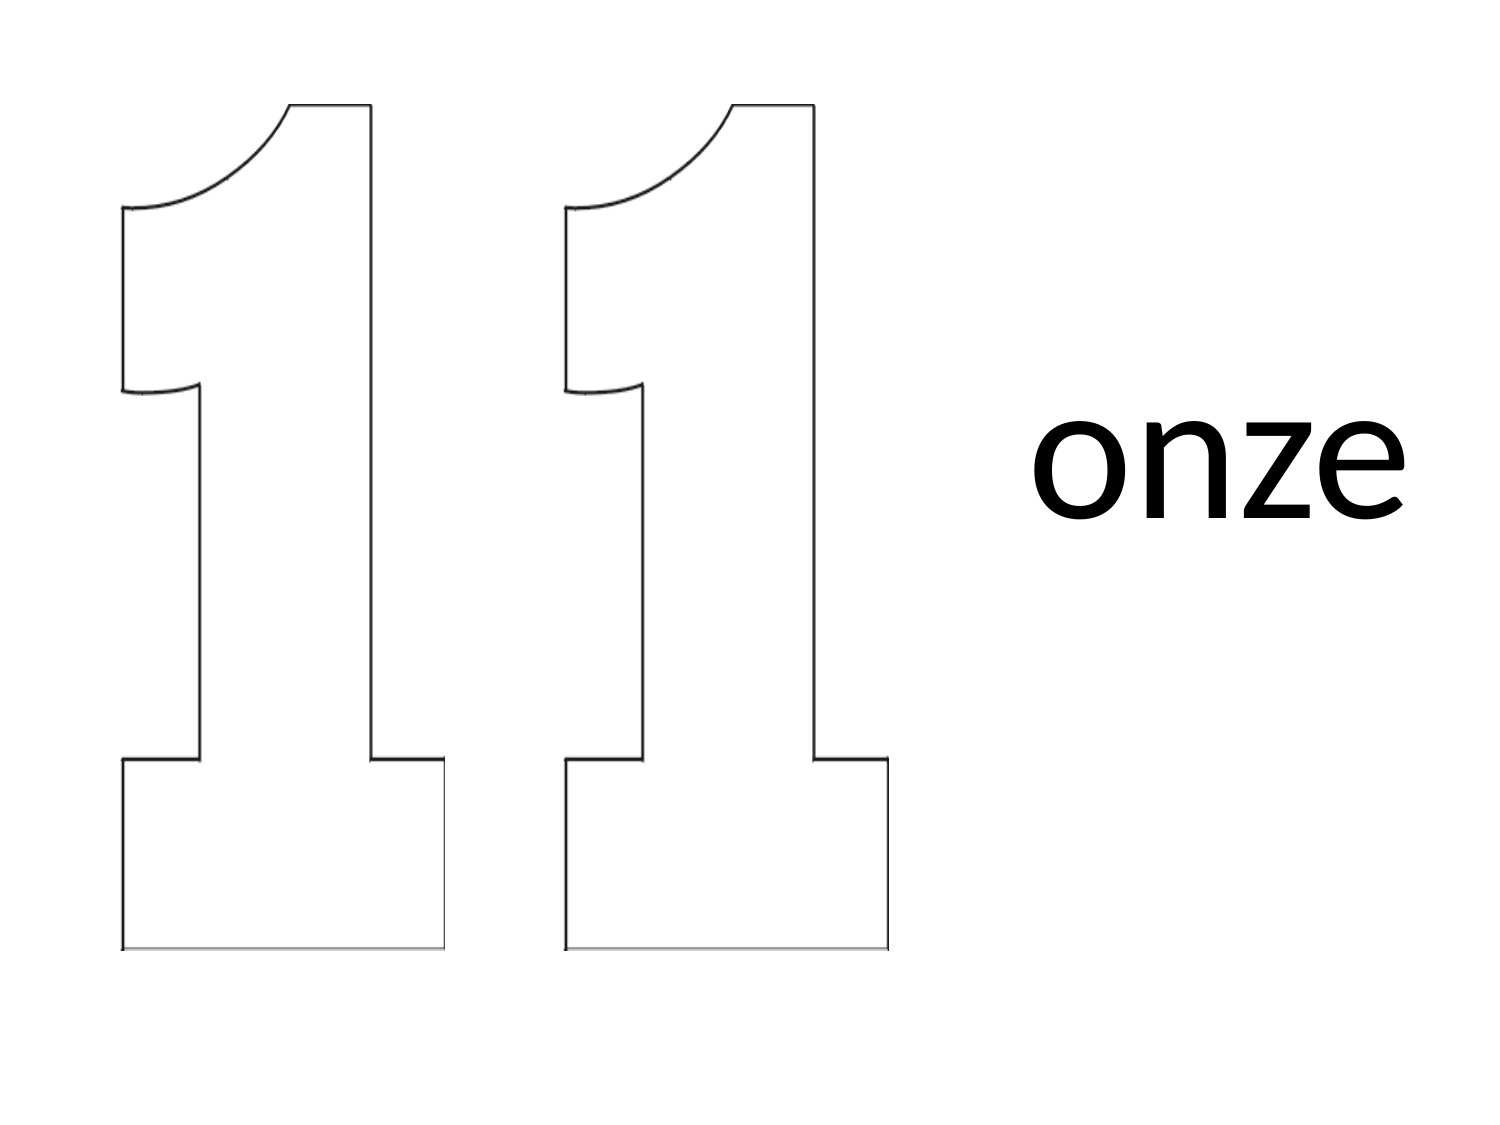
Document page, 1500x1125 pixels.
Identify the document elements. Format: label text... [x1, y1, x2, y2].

picture [2, 104, 889, 951]
list onze [1012, 311, 1445, 697]
